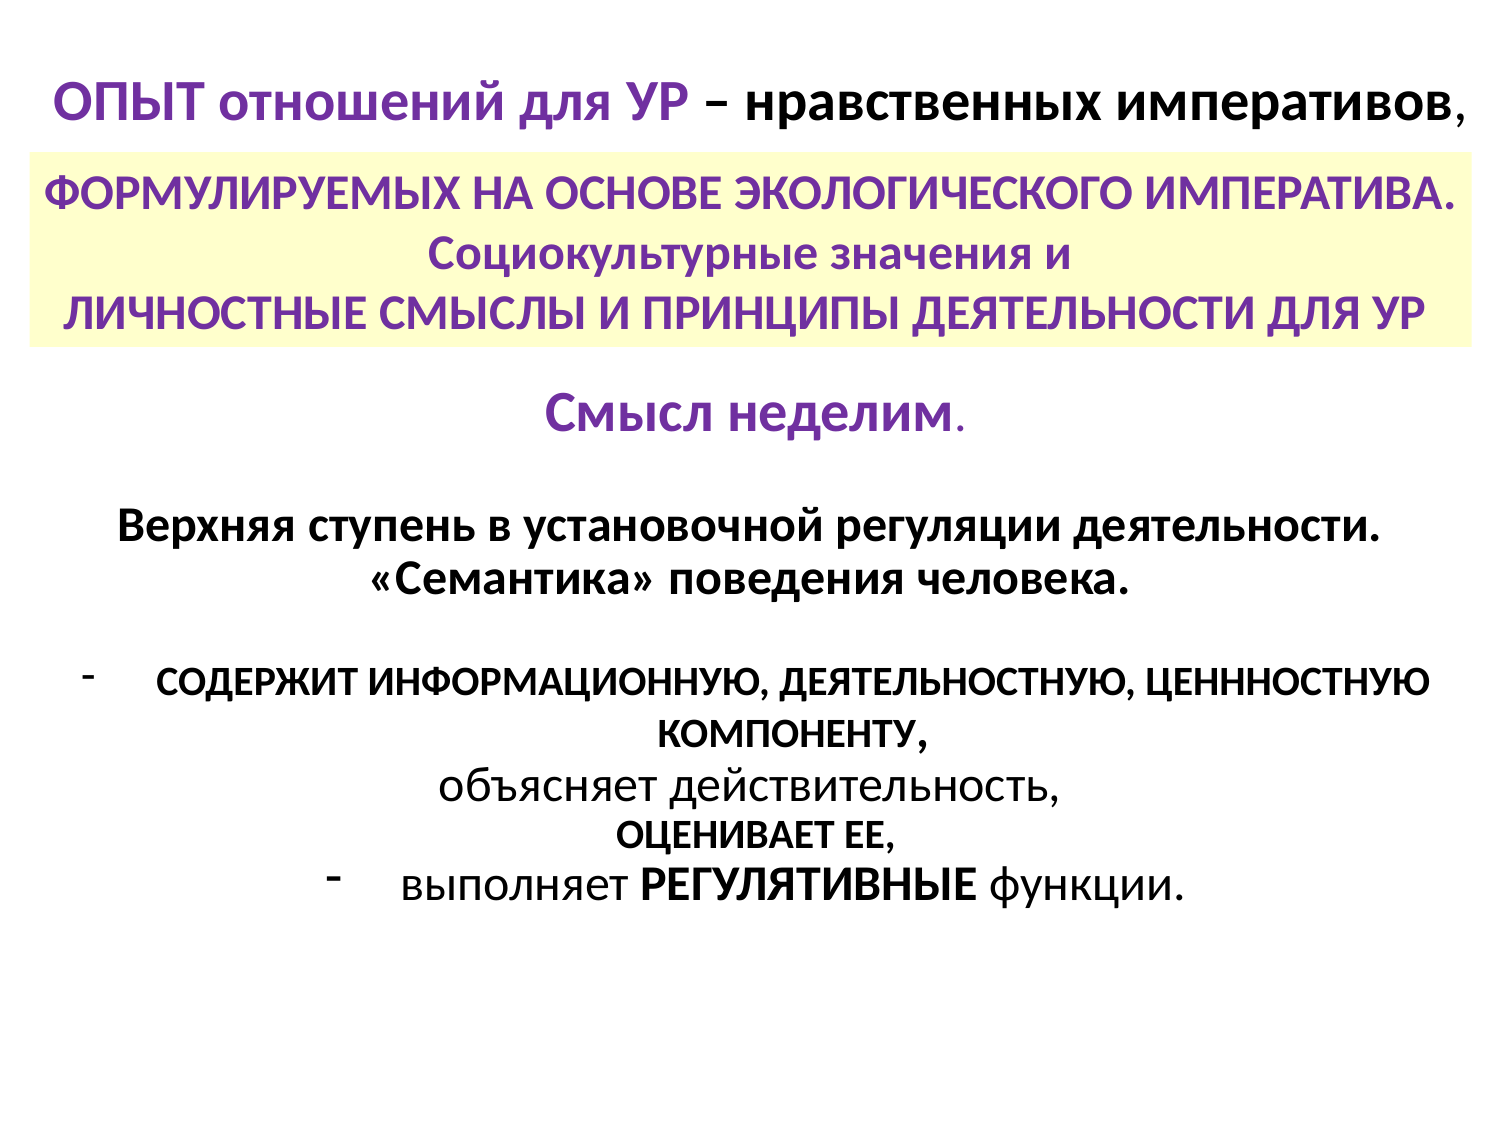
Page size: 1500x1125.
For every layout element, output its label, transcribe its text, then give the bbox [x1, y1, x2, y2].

text_box Смысл неделим. Верхняя ступень в установочной регуляции деятельности. «Семантика» поведения человека. СОДЕРЖИТ ИНФОРМАЦИОННУЮ, ДЕЯТЕЛЬНОСТНУЮ, ЦЕНННОСТНУЮ КОМПОНЕНТУ, объясняет действительность, ОЦЕНИВАЕТ ЕЕ, выполняет РЕГУЛЯТИВНЫЕ функции. [29, 373, 1483, 919]
text_box ФОРМУЛИРУЕМЫХ НА ОСНОВЕ ЭКОЛОГИЧЕСКОГО ИМПЕРАТИВА. Социокультурные значения и ЛИЧНОСТНЫЕ СМЫСЛЫ И ПРИНЦИПЫ ДЕЯТЕЛЬНОСТИ ДЛЯ УР [29, 152, 1472, 347]
text_box ОПЫТ отношений для УР – нравственных императивов, [39, 54, 1484, 140]
